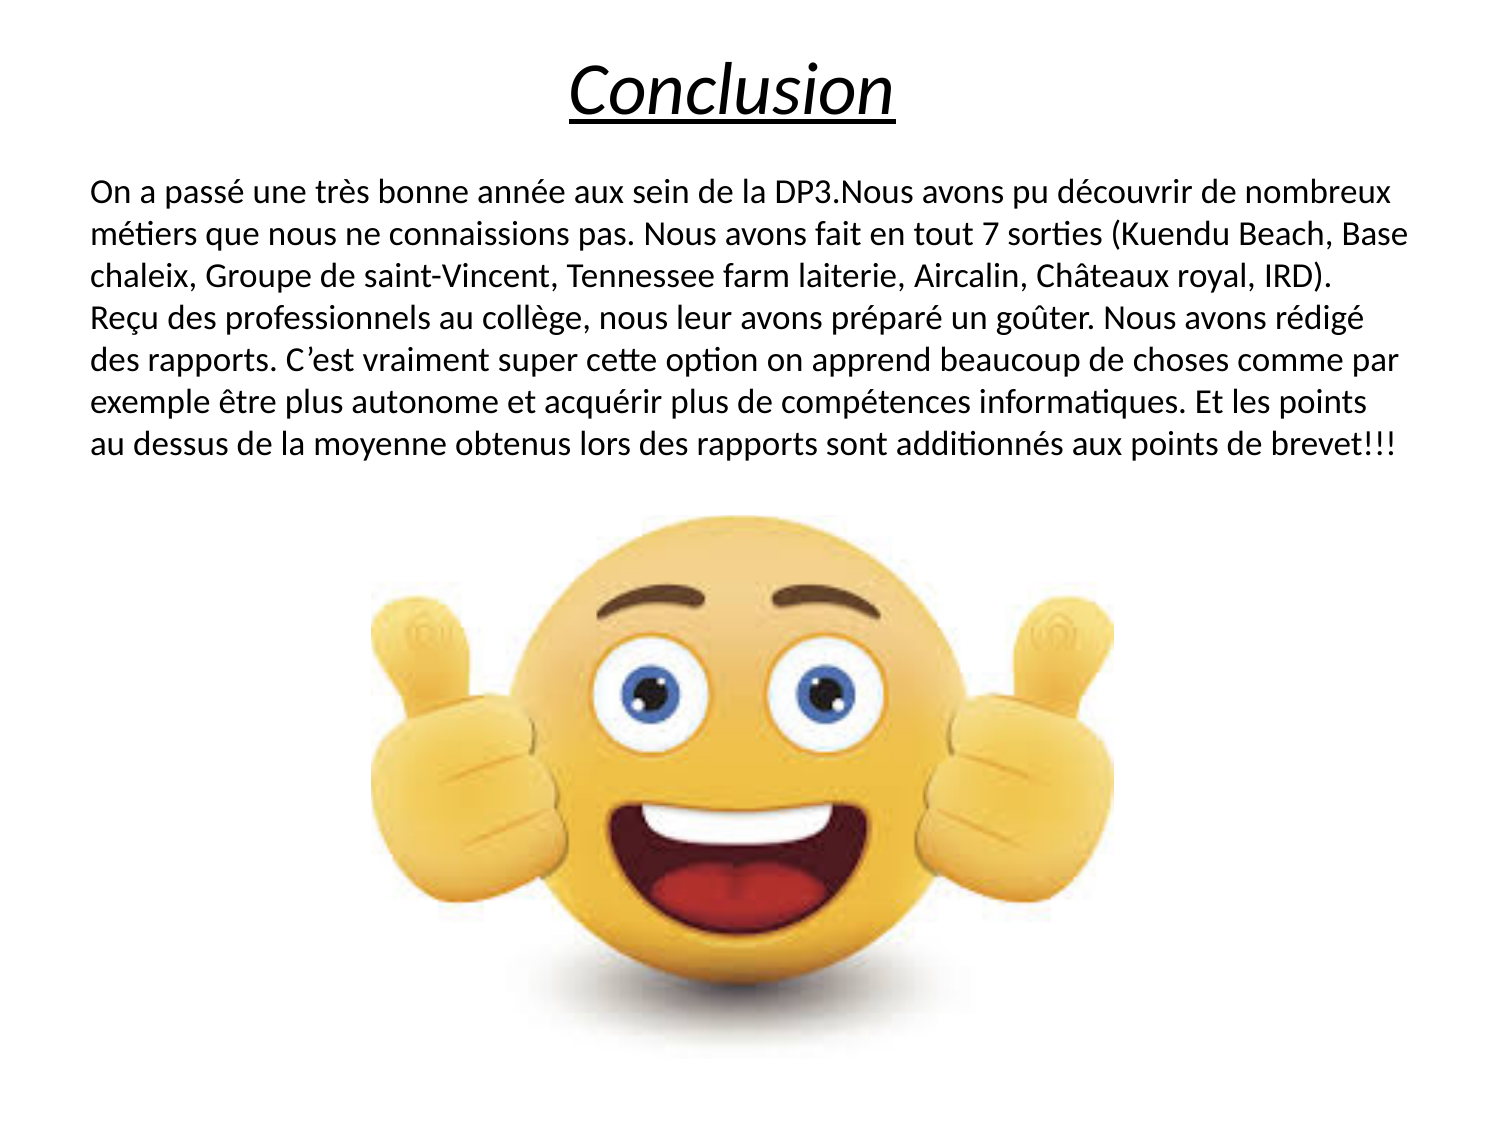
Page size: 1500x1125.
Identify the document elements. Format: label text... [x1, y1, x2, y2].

picture [371, 514, 1114, 1059]
title Conclusion [336, 30, 1128, 160]
list On a passé une très bonne année aux sein de la DP3.Nous avons pu découvrir de nombreux métiers que nous ne connaissions pas. Nous avons fait en tout 7 sorties (Kuendu Beach, Base chaleix, Groupe de saint-Vincent, Tennessee farm laiterie, Aircalin, Châteaux royal, IRD). Reçu des professionnels au collège, nous leur avons préparé un goûter. Nous avons rédigé des rapports. C’est vraiment super cette option on apprend beaucoup de choses comme par exemple être plus autonome et acquérir plus de compétences informatiques. Et les points au dessus de la moyenne obtenus lors des rapports sont additionnés aux points de brevet!!! [75, 160, 1425, 480]
